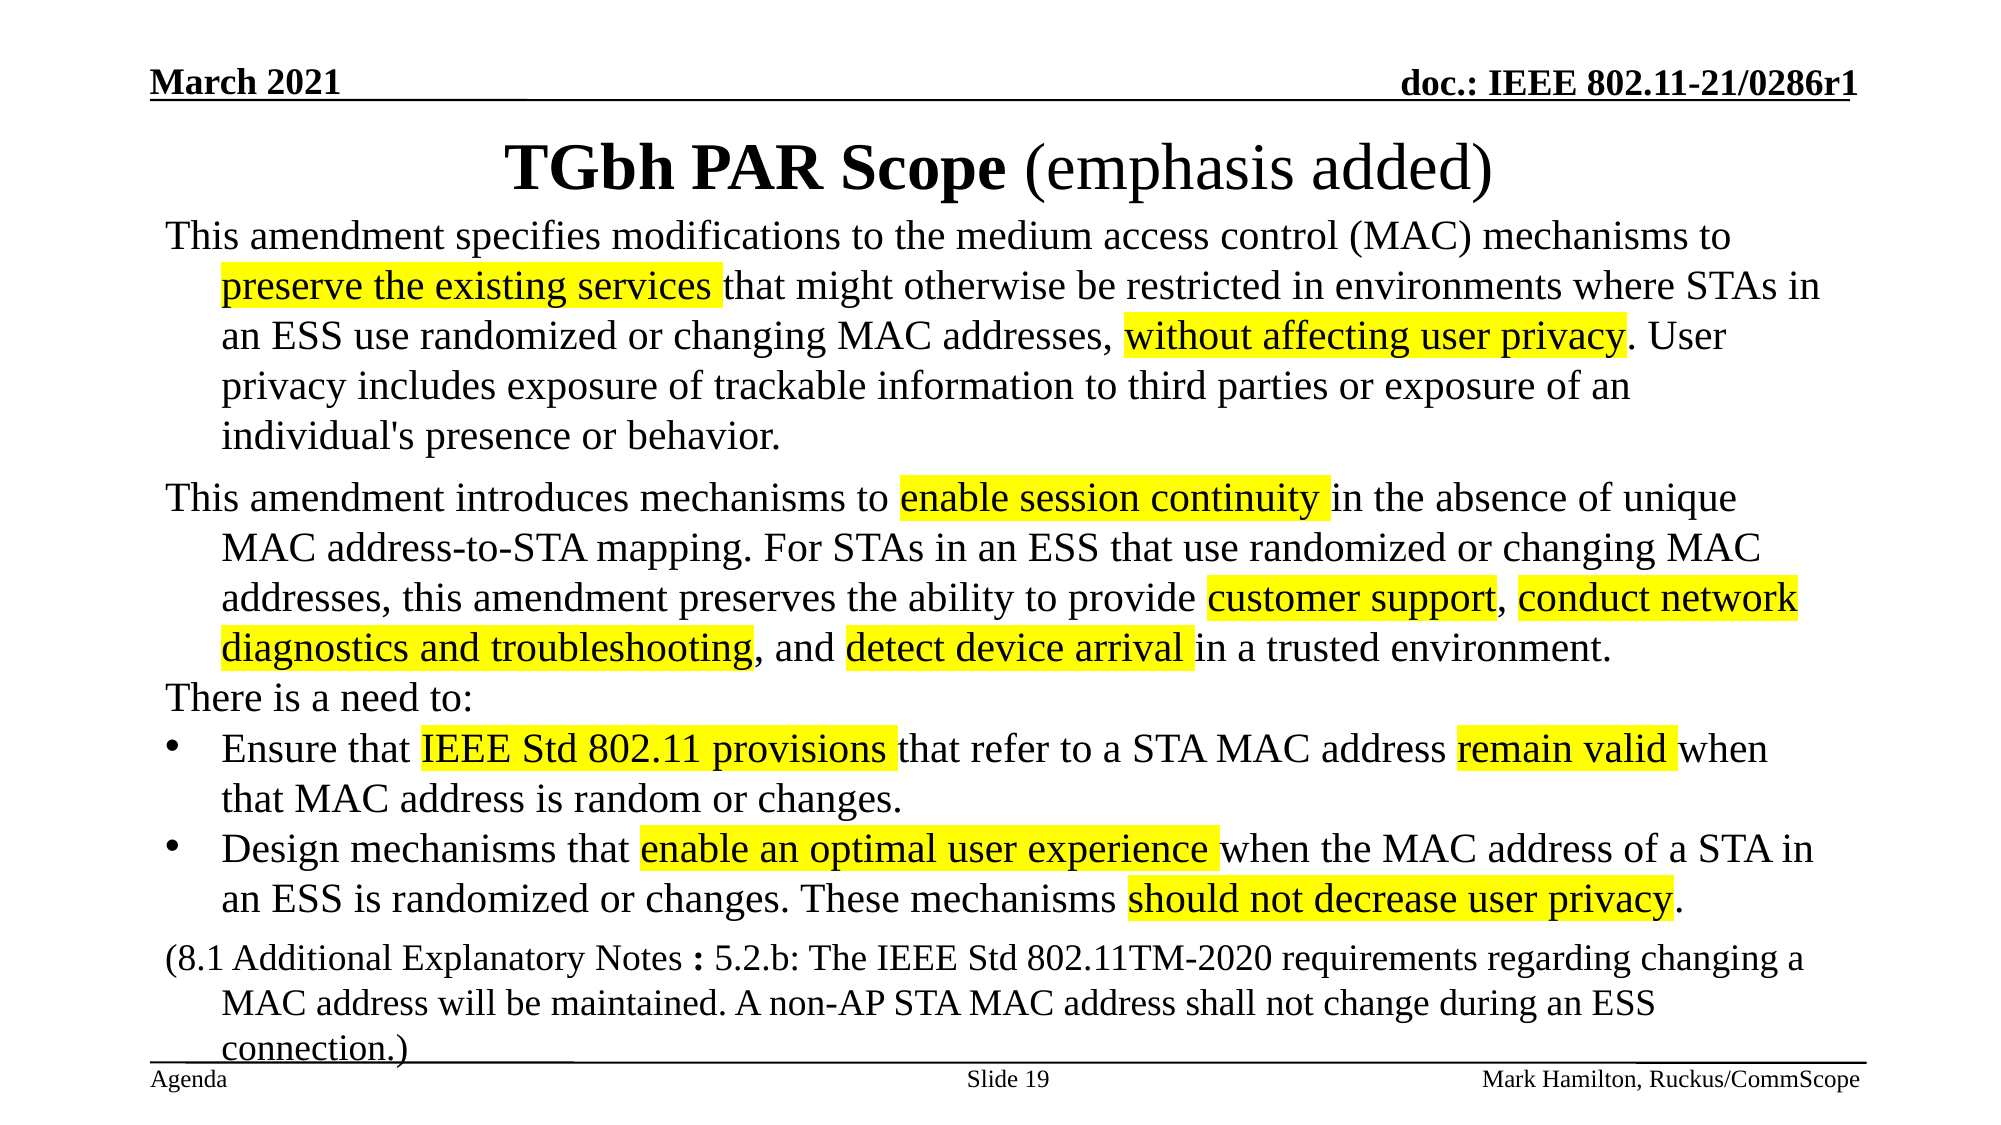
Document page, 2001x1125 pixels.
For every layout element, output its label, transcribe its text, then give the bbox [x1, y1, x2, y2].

list This amendment specifies modifications to the medium access control (MAC) mechanisms to preserve the existing services that might otherwise be restricted in environments where STAs in an ESS use randomized or changing MAC addresses, without affecting user privacy. User privacy includes exposure of trackable information to third parties or exposure of an individual's presence or behavior. This amendment introduces mechanisms to enable session continuity in the absence of unique MAC address-to-STA mapping. For STAs in an ESS that use randomized or changing MAC addresses, this amendment preserves the ability to provide customer support, conduct network diagnostics and troubleshooting, and detect device arrival in a trusted environment. There is a need to: Ensure that IEEE Std 802.11 provisions that refer to a STA MAC address remain valid when that MAC address is random or changes. Design mechanisms that enable an optimal user experience when the MAC address of a STA in an ESS is randomized or changes. These mechanisms should not decrease user privacy. (8.1 Additional Explanatory Notes : 5.2.b: The IEEE Std 802.11TM-2020 requirements regarding changing a MAC address will be maintained. A non-AP STA MAC address shall not change during an ESS connection.) [149, 199, 1850, 875]
title TGbh PAR Scope (emphasis added) [149, 112, 1850, 199]
slide_number Slide 19 [950, 1061, 1067, 1123]
